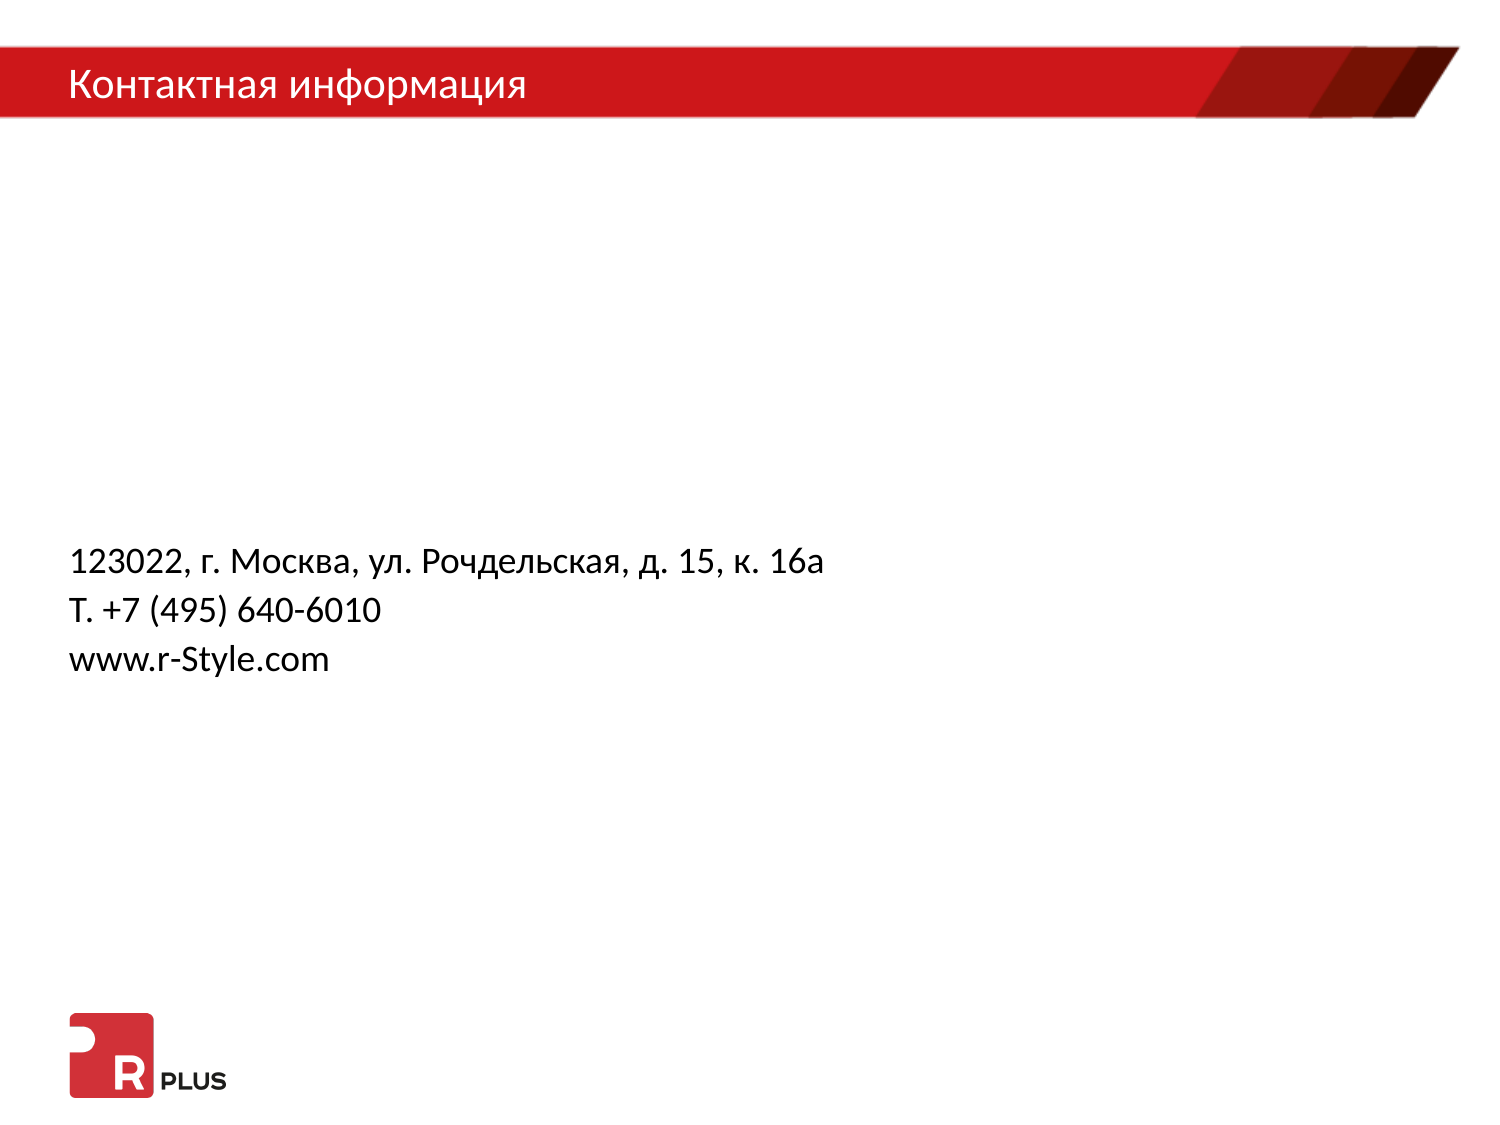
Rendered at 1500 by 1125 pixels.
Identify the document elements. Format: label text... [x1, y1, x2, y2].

text_box 123022, г. Москва, ул. Рочдельская, д. 15, к. 16а Т. +7 (495) 640-6010 www.r-Style.com [53, 184, 1446, 999]
picture [68, 1013, 230, 1098]
text_box Контактная информация [53, 37, 1235, 124]
